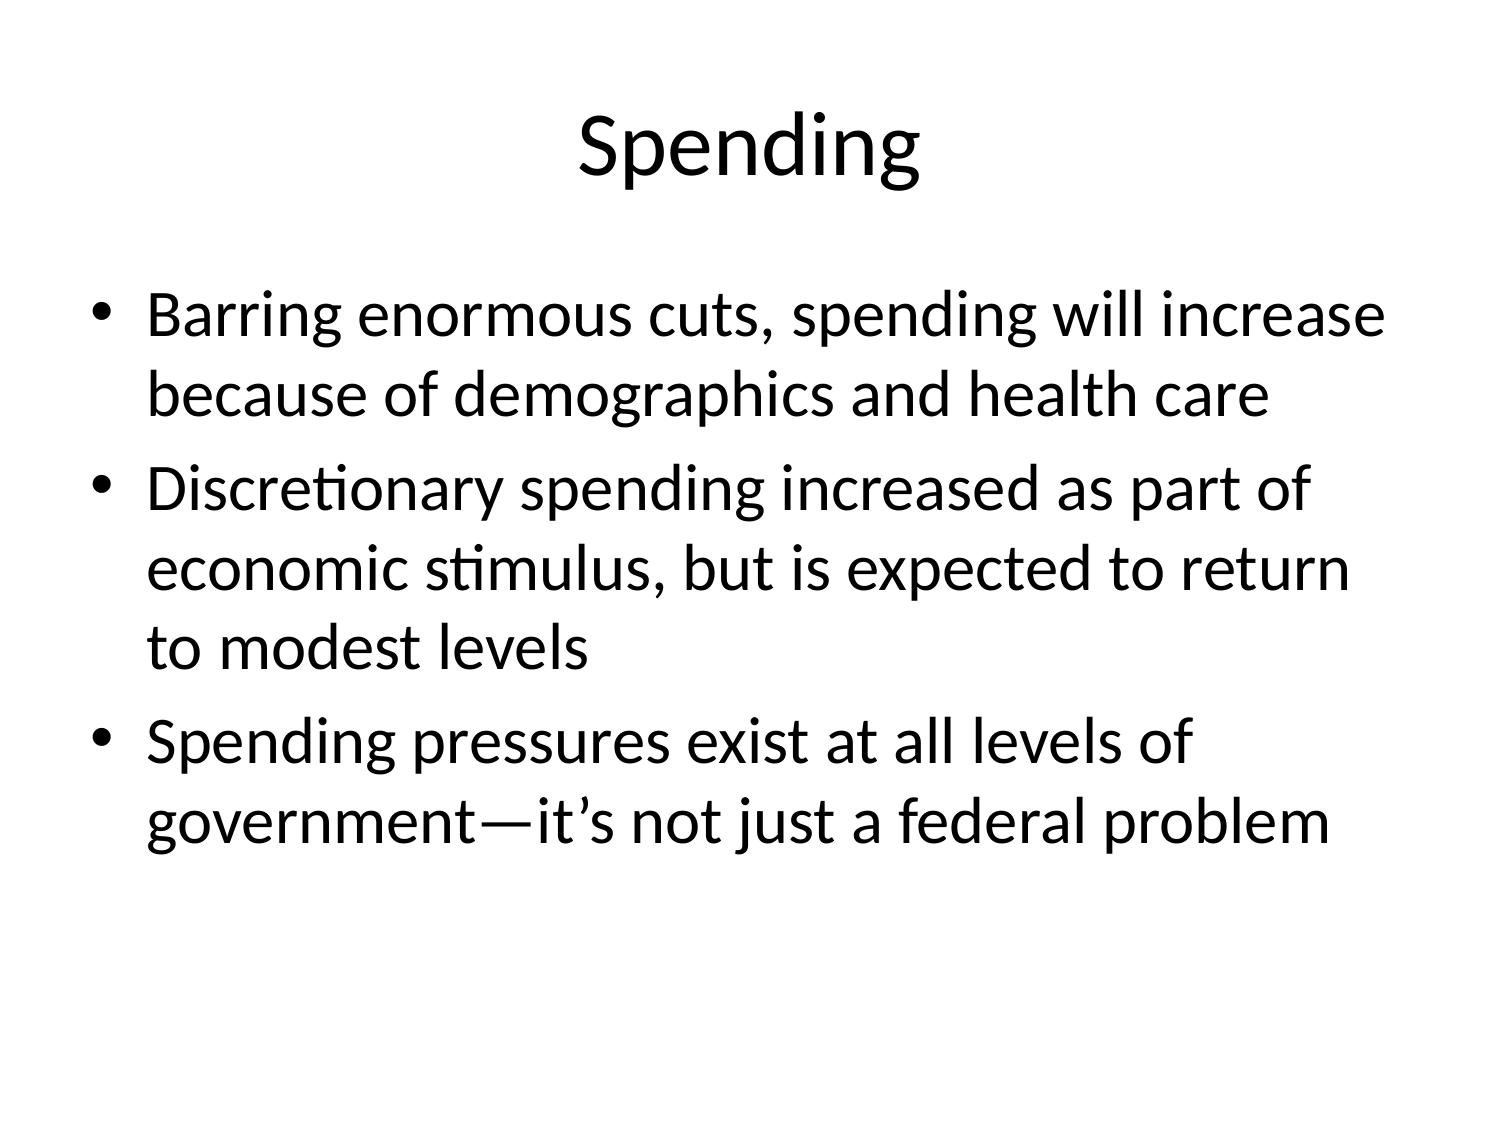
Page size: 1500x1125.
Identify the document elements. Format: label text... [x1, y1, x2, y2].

list Barring enormous cuts, spending will increase because of demographics and health care Discretionary spending increased as part of economic stimulus, but is expected to return to modest levels Spending pressures exist at all levels of government—it’s not just a federal problem [75, 262, 1425, 1005]
title Spending [75, 45, 1425, 233]
